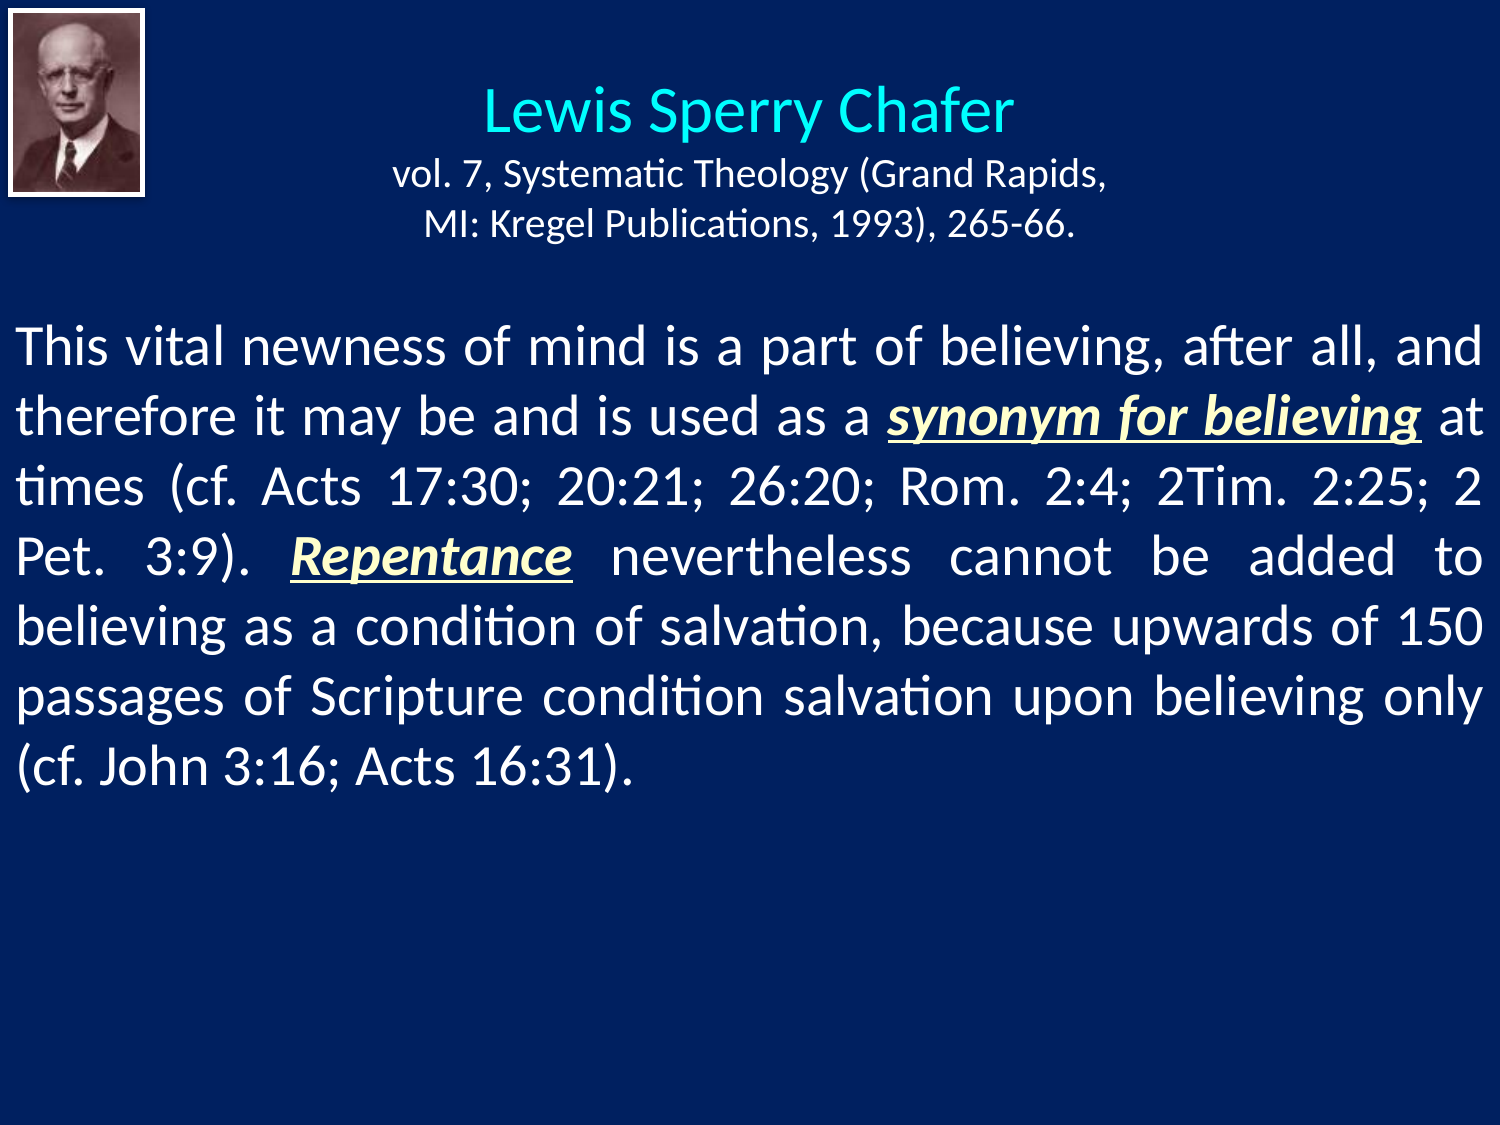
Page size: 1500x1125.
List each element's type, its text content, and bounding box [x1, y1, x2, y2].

text_box Lewis Sperry Chafer vol. 7, Systematic Theology (Grand Rapids, MI: Kregel Publications, 1993), 265-66. [356, 49, 1144, 263]
picture [12, 12, 141, 193]
list This vital newness of mind is a part of believing, after all, and therefore it may be and is used as a synonym for believing at times (cf. Acts 17:30; 20:21; 26:20; Rom. 2:4; 2Tim. 2:25; 2 Pet. 3:9). Repentance nevertheless cannot be added to believing as a condition of salvation, because upwards of 150 passages of Scripture condition salvation upon believing only (cf. John 3:16; Acts 16:31). [0, 299, 1500, 1101]
